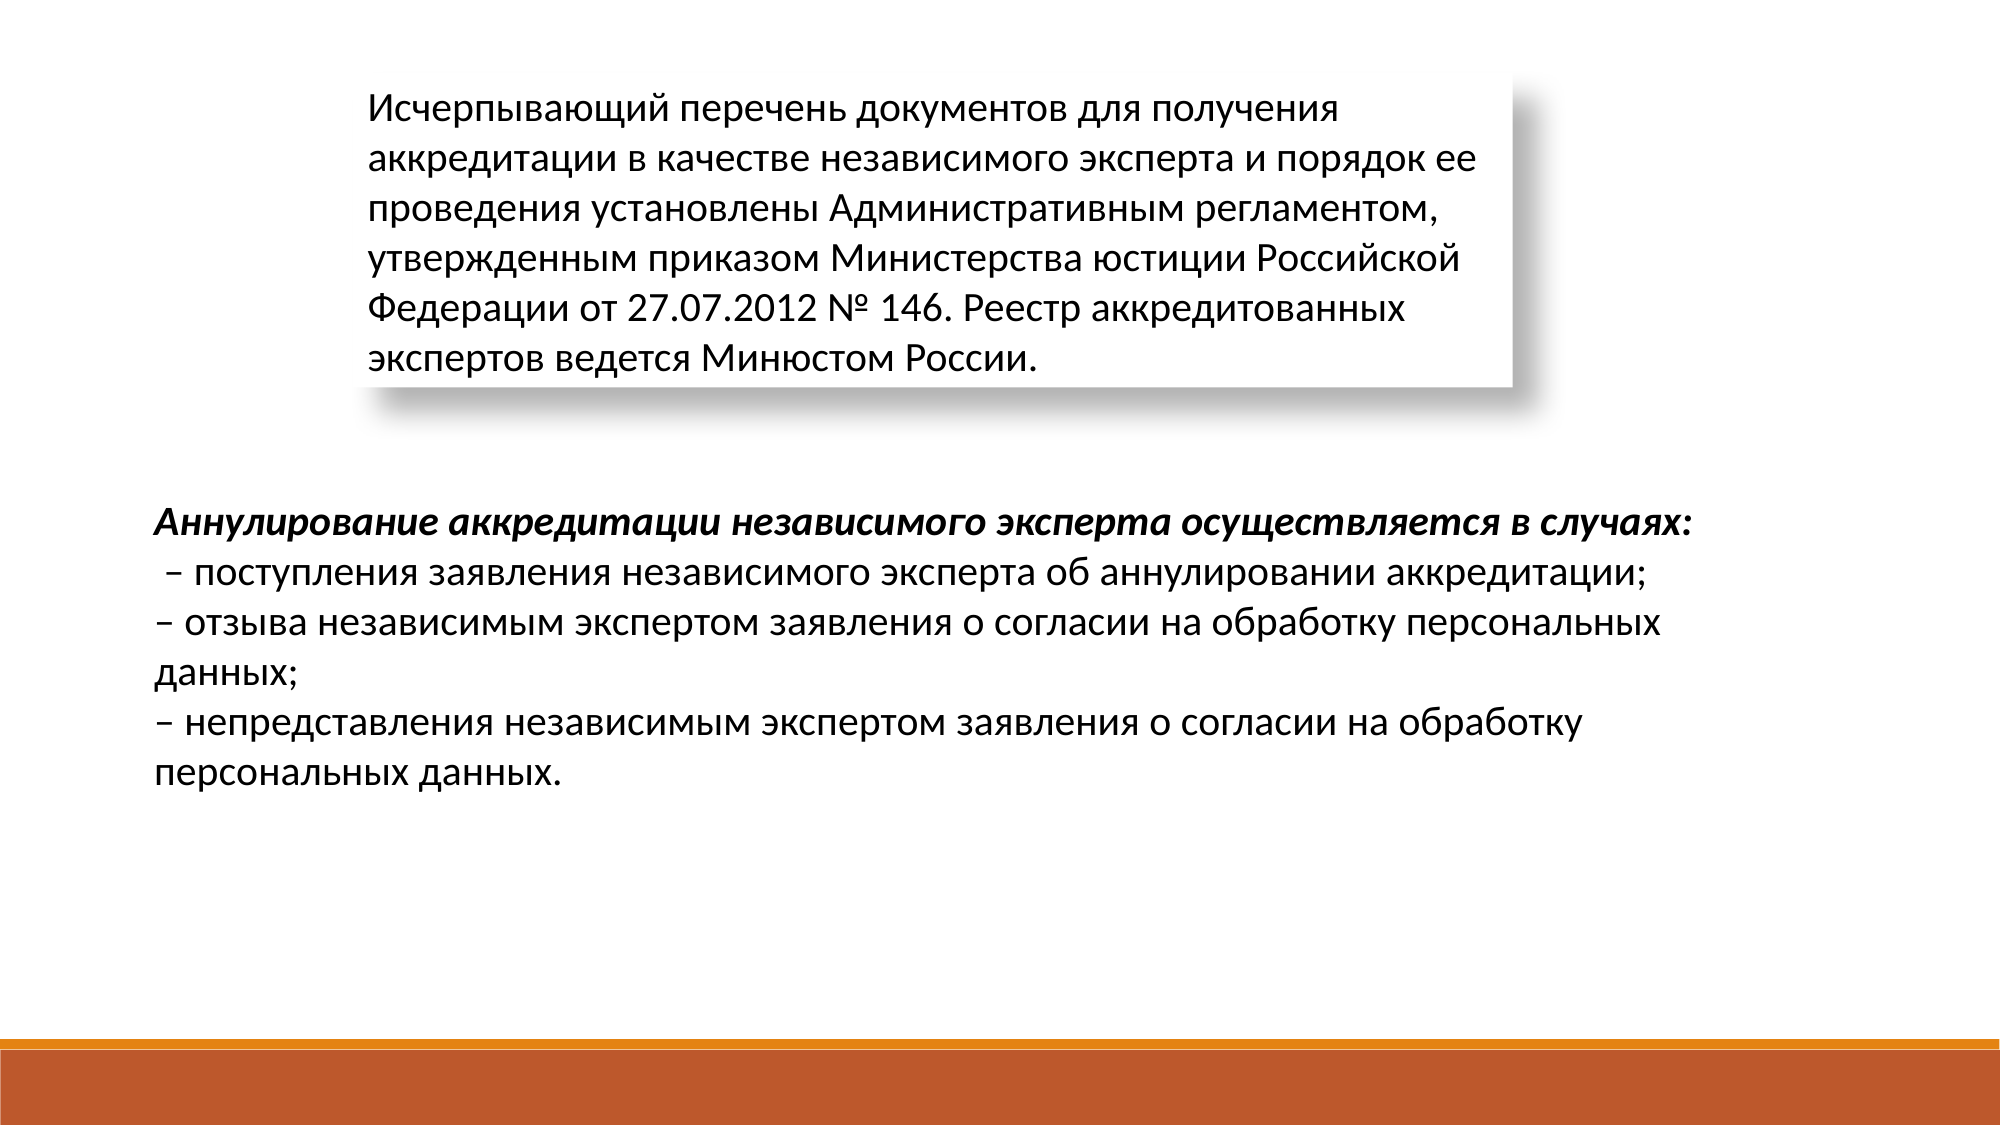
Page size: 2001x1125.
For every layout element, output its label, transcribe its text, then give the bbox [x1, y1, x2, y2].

text_box Аннулирование аккредитации независимого эксперта осуществляется в случаях: – поступления заявления независимого эксперта об аннулировании аккредитации; – отзыва независимым экспертом заявления о согласии на обработку персональных данных; – непредставления независимым экспертом заявления о согласии на обработку персональных данных. [139, 486, 1786, 802]
text_box Исчерпывающий перечень документов для получения аккредитации в качестве независимого эксперта и порядок ее проведения установлены Административным регламентом, утвержденным приказом Министерства юстиции Российской Федерации от 27.07.2012 № 146. Реестр аккредитованных экспертов ведется Минюстом России. [351, 71, 1514, 389]
